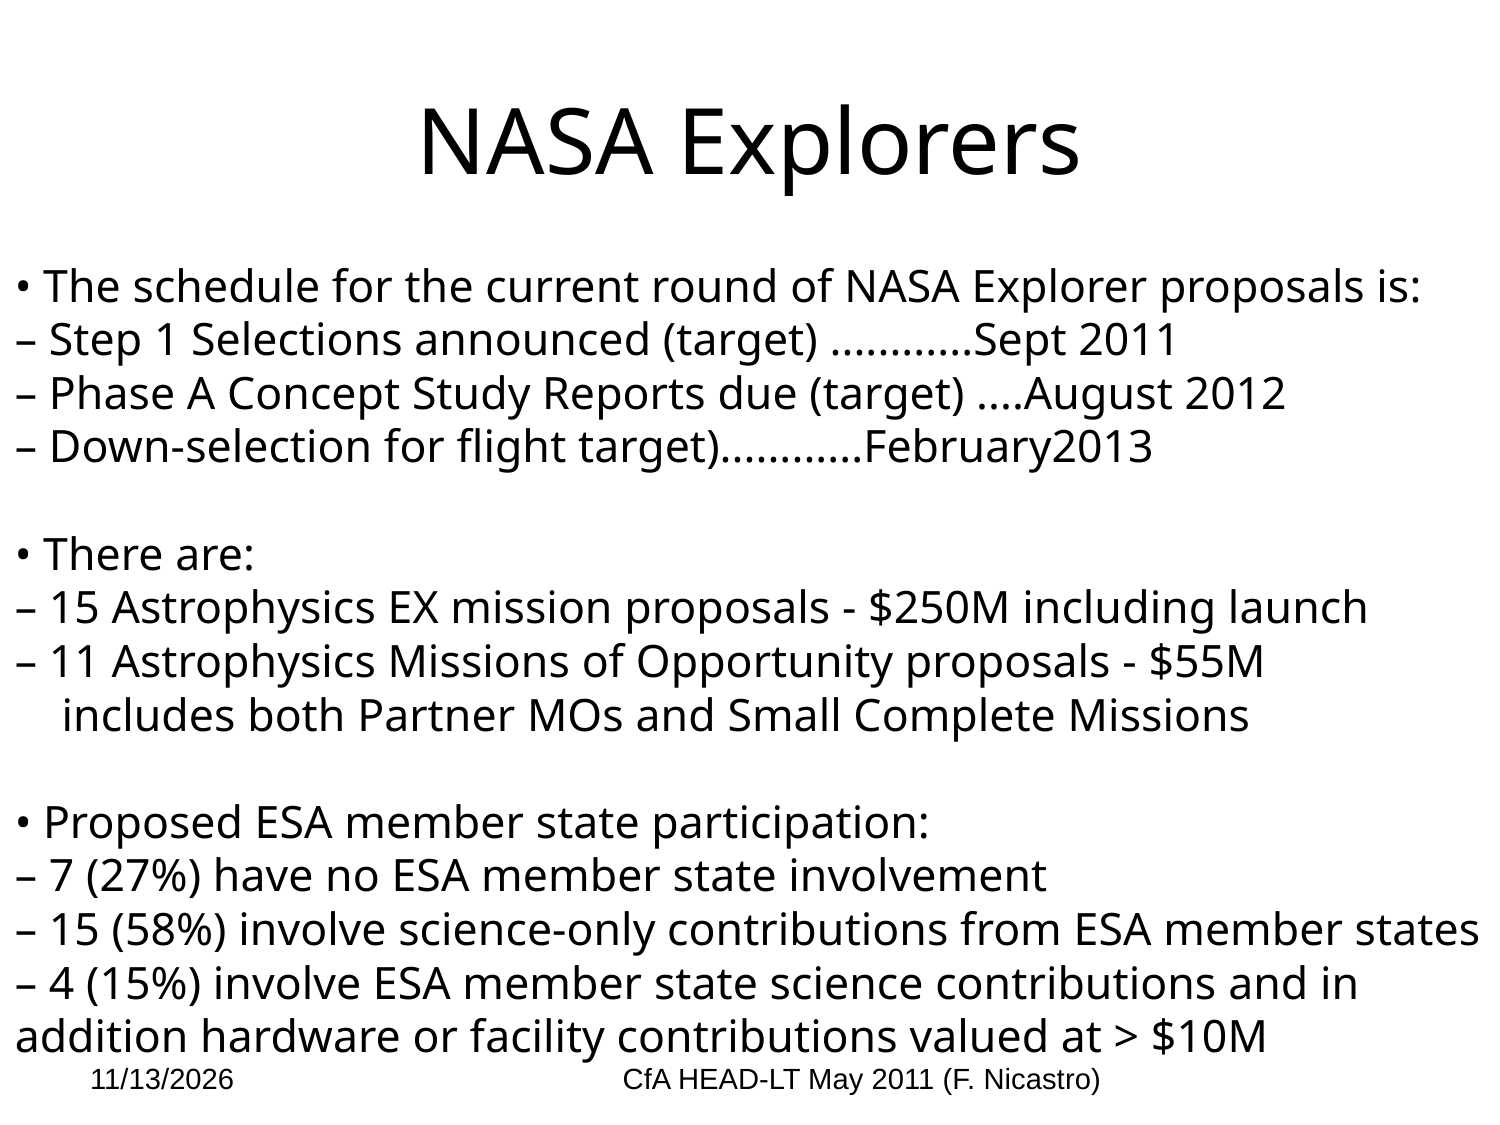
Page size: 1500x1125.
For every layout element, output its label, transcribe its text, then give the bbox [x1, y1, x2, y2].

text_box • The schedule for the current round of NASA Explorer proposals is: – Step 1 Selections announced (target) ............Sept 2011 – Phase A Concept Study Reports due (target) ....August 2012 – Down-selection for flight target)............February2013 • There are: – 15 Astrophysics EX mission proposals - $250M including launch – 11 Astrophysics Missions of Opportunity proposals - $55M includes both Partner MOs and Small Complete Missions • Proposed ESA member state participation: – 7 (27%) have no ESA member state involvement – 15 (58%) involve science-only contributions from ESA member states – 4 (15%) involve ESA member state science contributions and in addition hardware or facility contributions valued at > $10M [0, 249, 1500, 1125]
title NASA Explorers [102, 41, 1398, 235]
